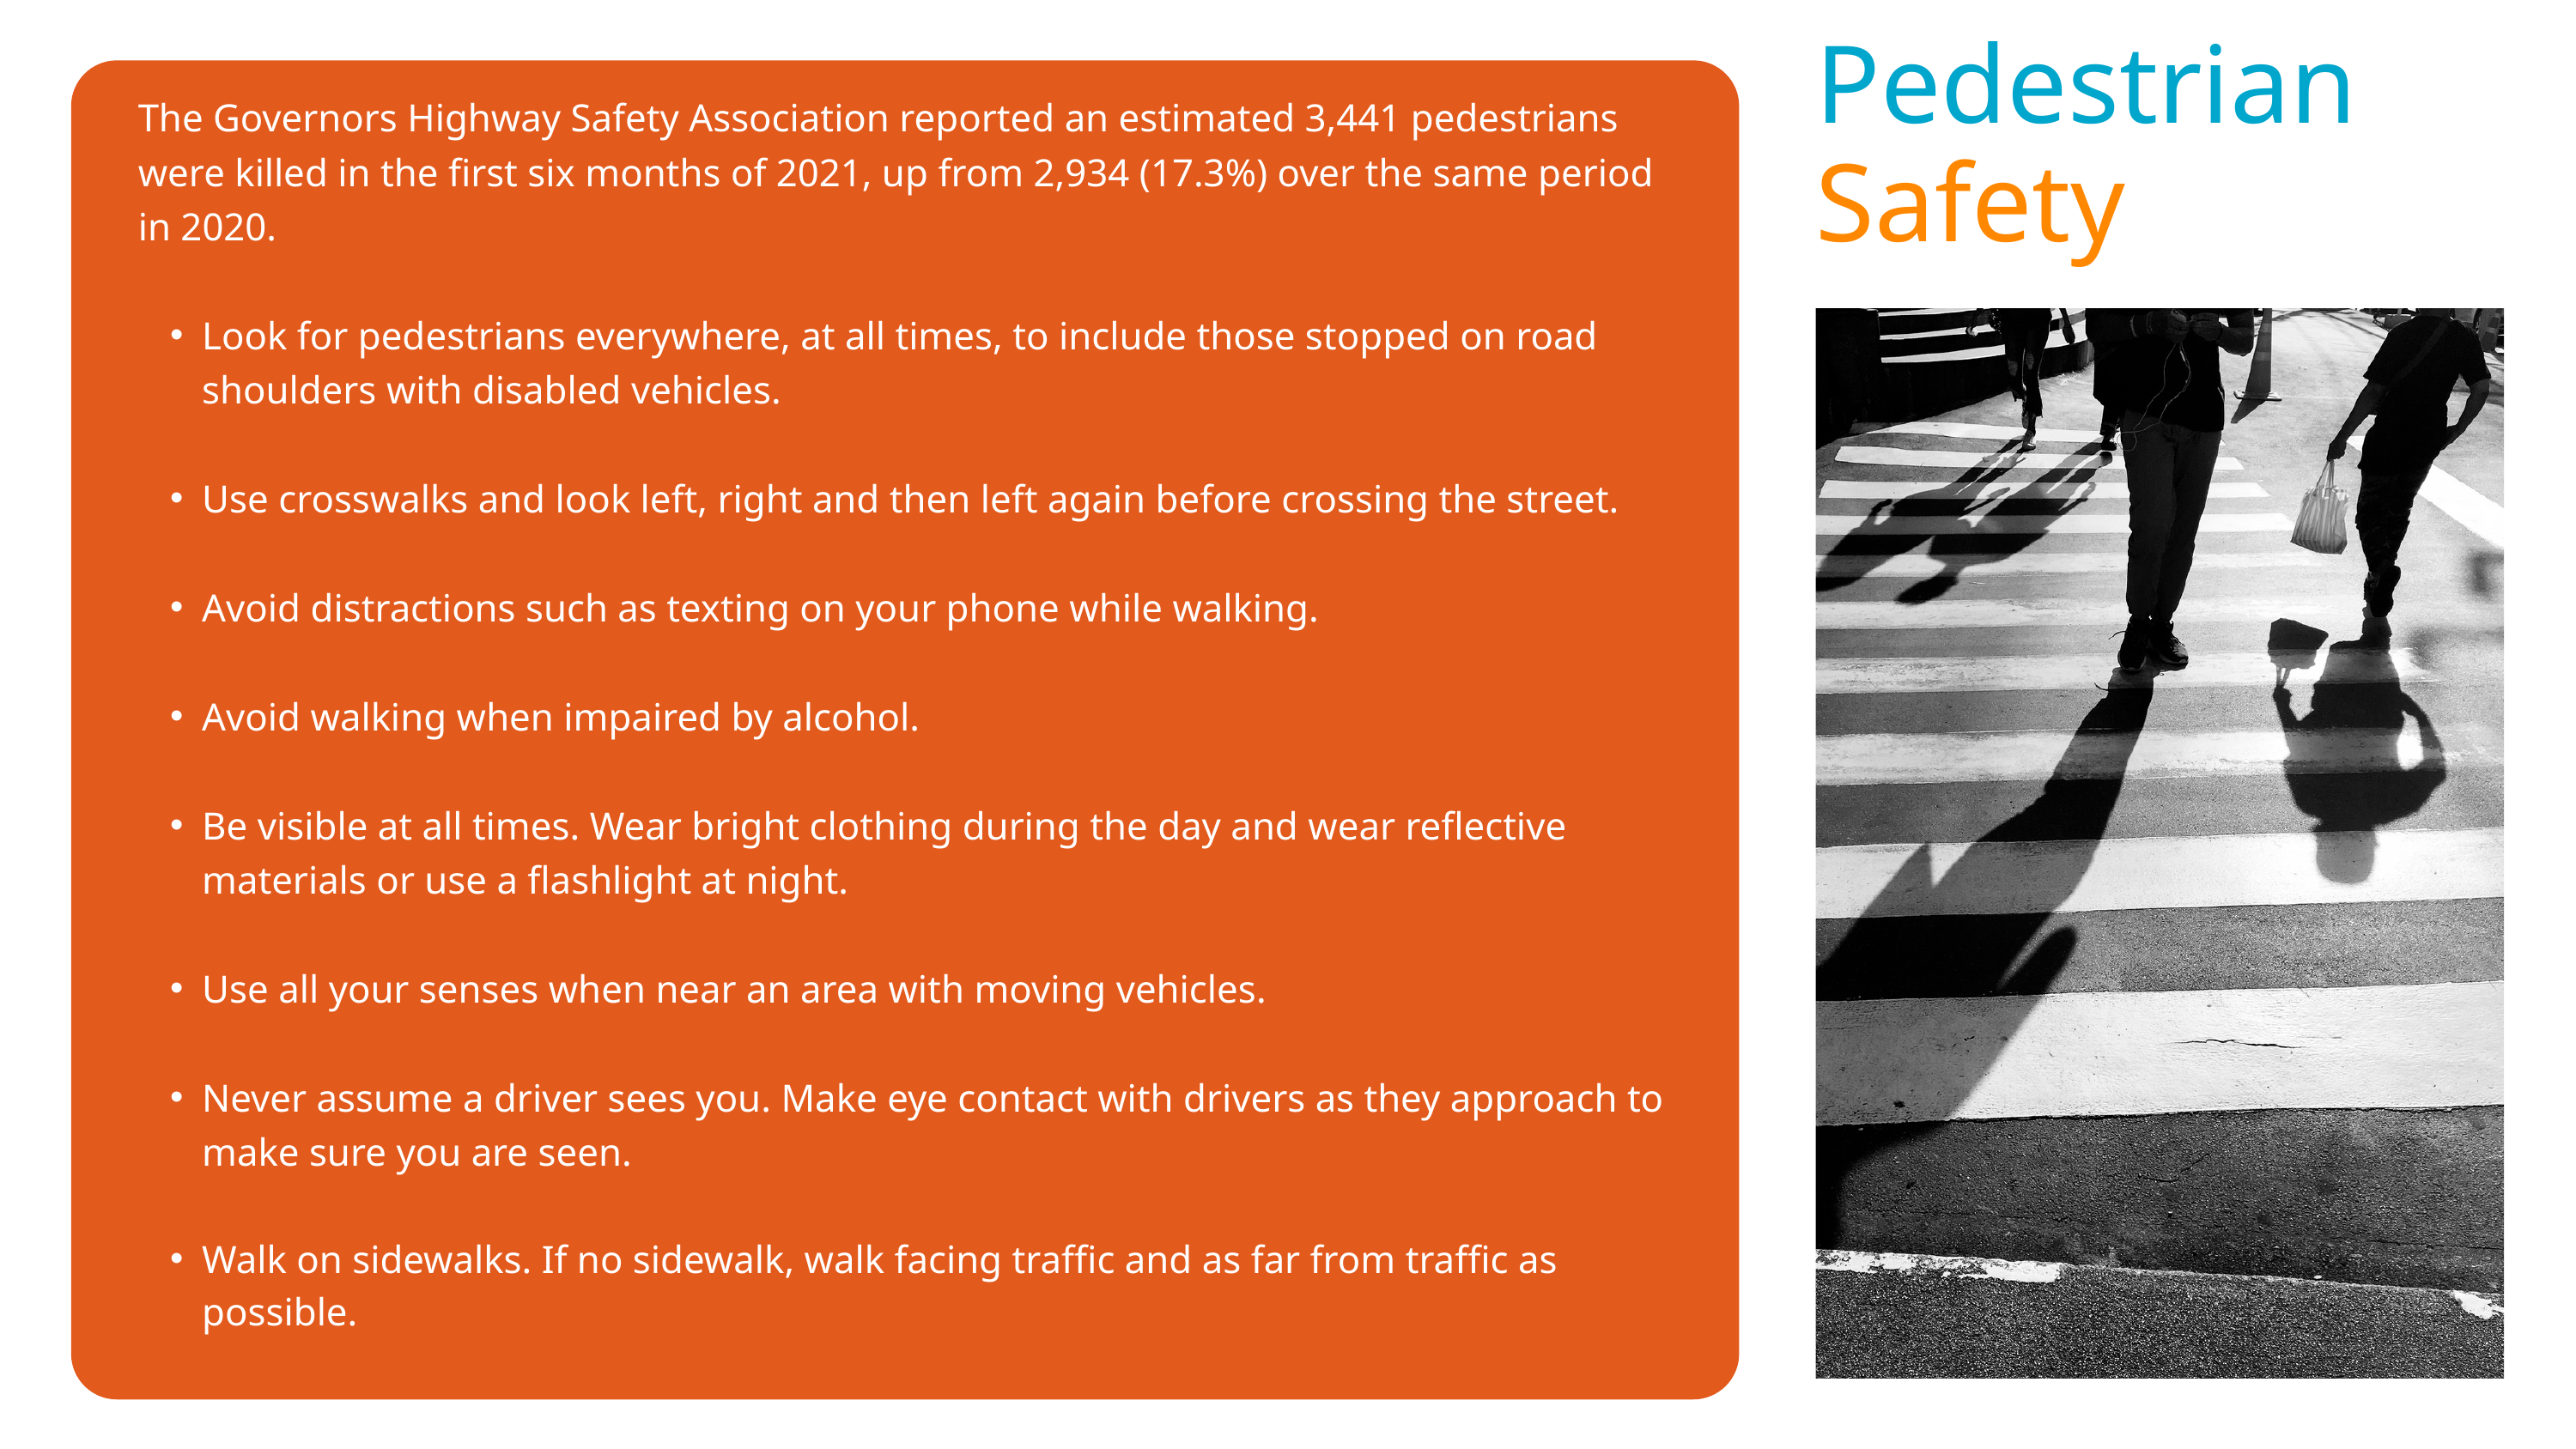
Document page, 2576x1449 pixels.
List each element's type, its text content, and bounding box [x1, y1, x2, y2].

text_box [70, 60, 1740, 1400]
text_box Pedestrian Safety [1815, 27, 2505, 264]
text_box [1815, 307, 2505, 1379]
